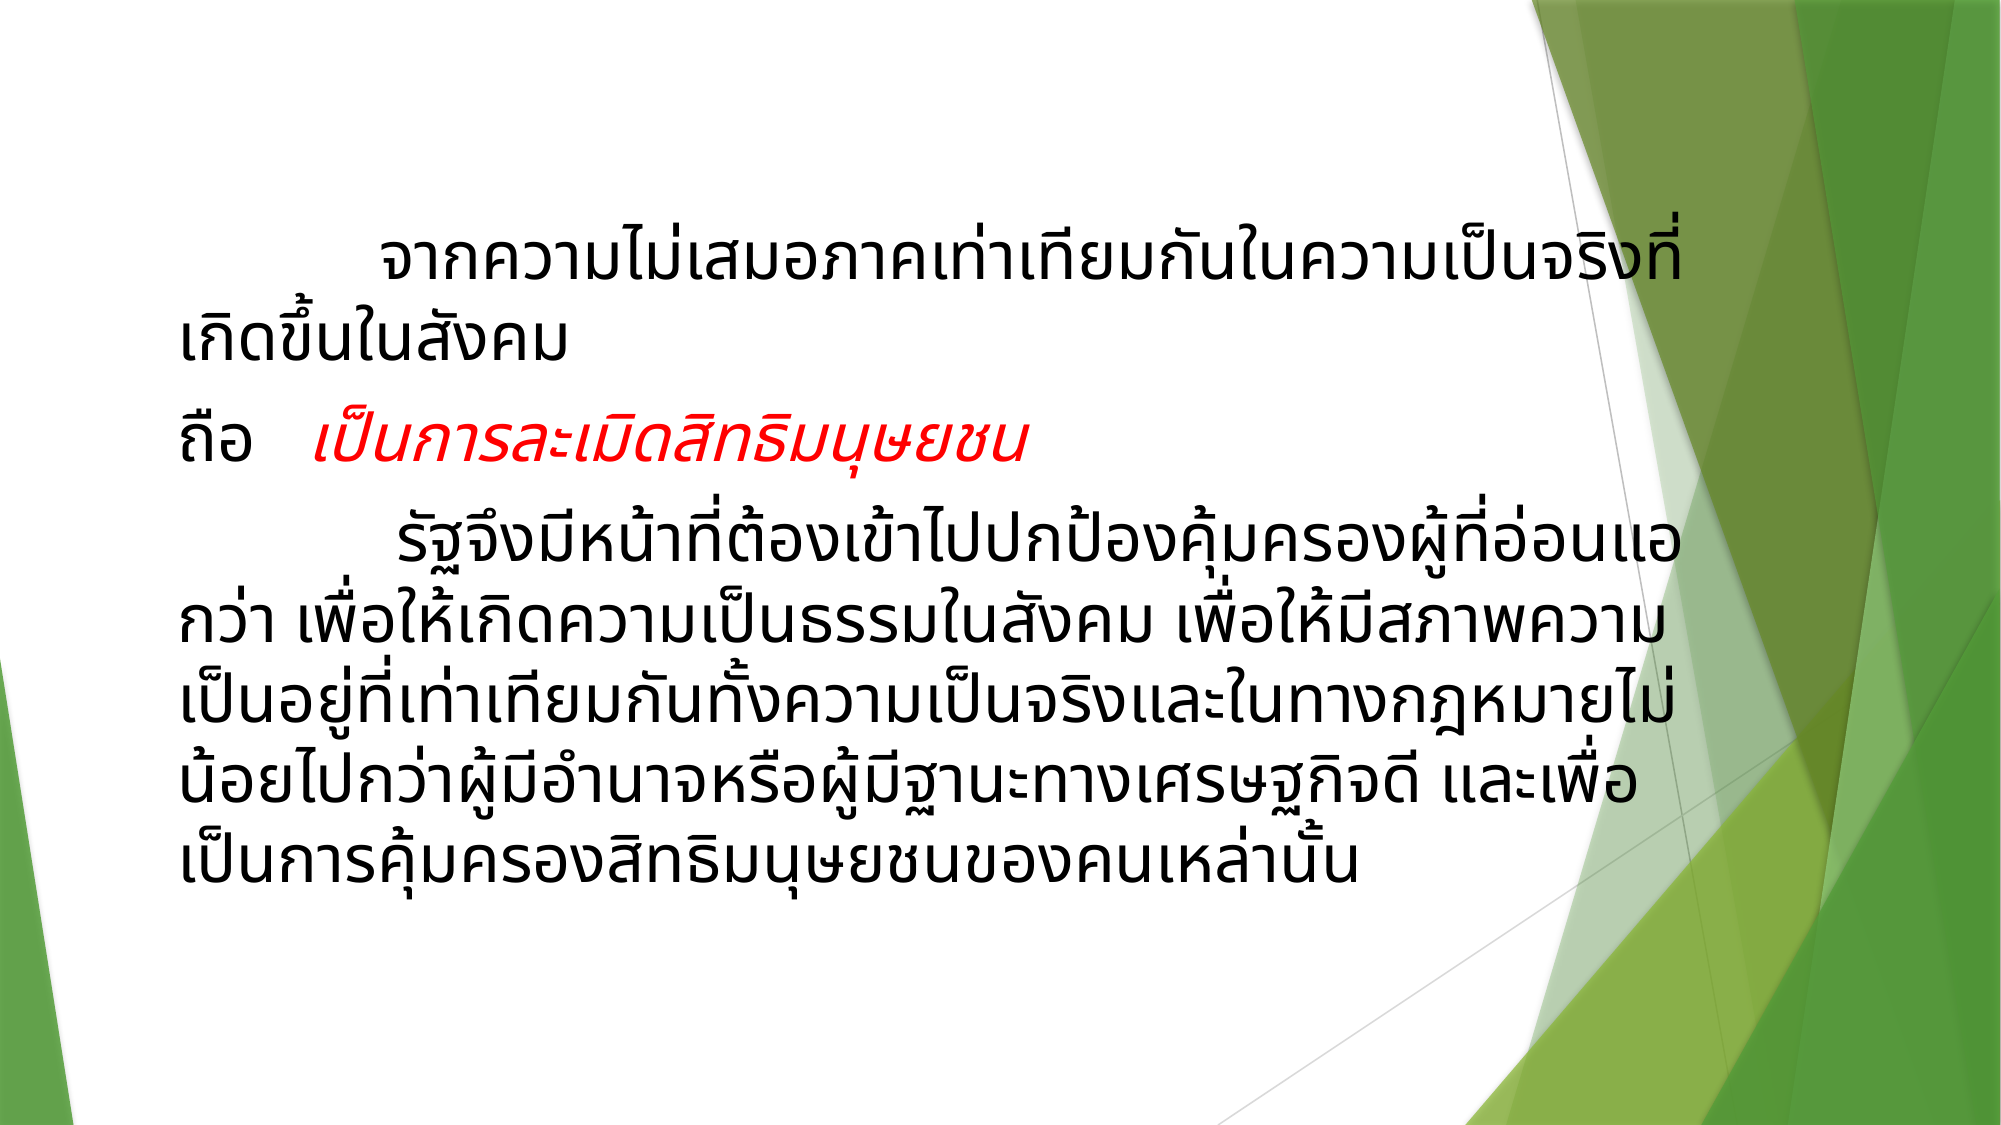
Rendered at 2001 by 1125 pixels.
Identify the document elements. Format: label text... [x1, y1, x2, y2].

list จากความไม่เสมอภาคเท่าเทียมกันในความเป็นจริงที่เกิดขึ้นในสังคม ถือ เป็นการละเมิดสิทธิมนุษยชน รัฐจึงมีหน้าที่ต้องเข้าไปปกป้องคุ้มครองผู้ที่อ่อนแอกว่า เพื่อให้เกิดความเป็นธรรมในสังคม เพื่อให้มีสภาพความเป็นอยู่ที่เท่าเทียมกันทั้งความเป็นจริงและในทางกฎหมายไม่น้อยไปกว่าผู้มีอำนาจหรือผู้มีฐานะทางเศรษฐกิจดี และเพื่อเป็นการคุ้มครองสิทธิมนุษยชนของคนเหล่านั้น [162, 205, 1736, 961]
